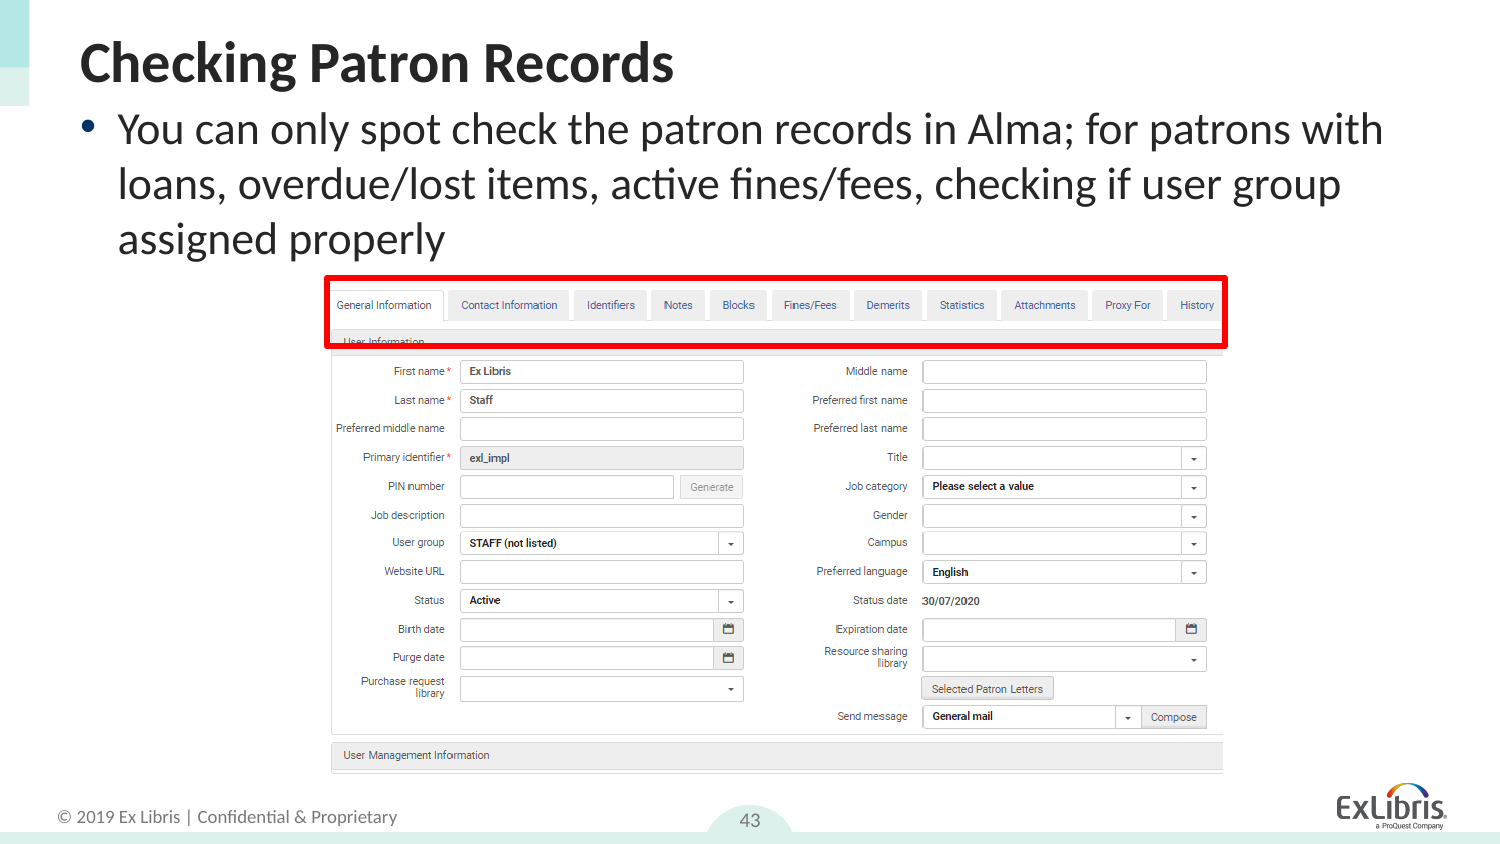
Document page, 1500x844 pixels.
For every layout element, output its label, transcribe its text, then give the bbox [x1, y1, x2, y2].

slide_number 43 [705, 789, 795, 844]
title Checking Patron Records [64, 11, 1447, 91]
text_box [325, 276, 1227, 293]
list You can only spot check the patron records in Alma; for patrons with loans, overdue/lost items, active fines/fees, checking if user group assigned properly [64, 91, 1447, 780]
picture [1337, 783, 1447, 830]
picture [324, 287, 1223, 777]
